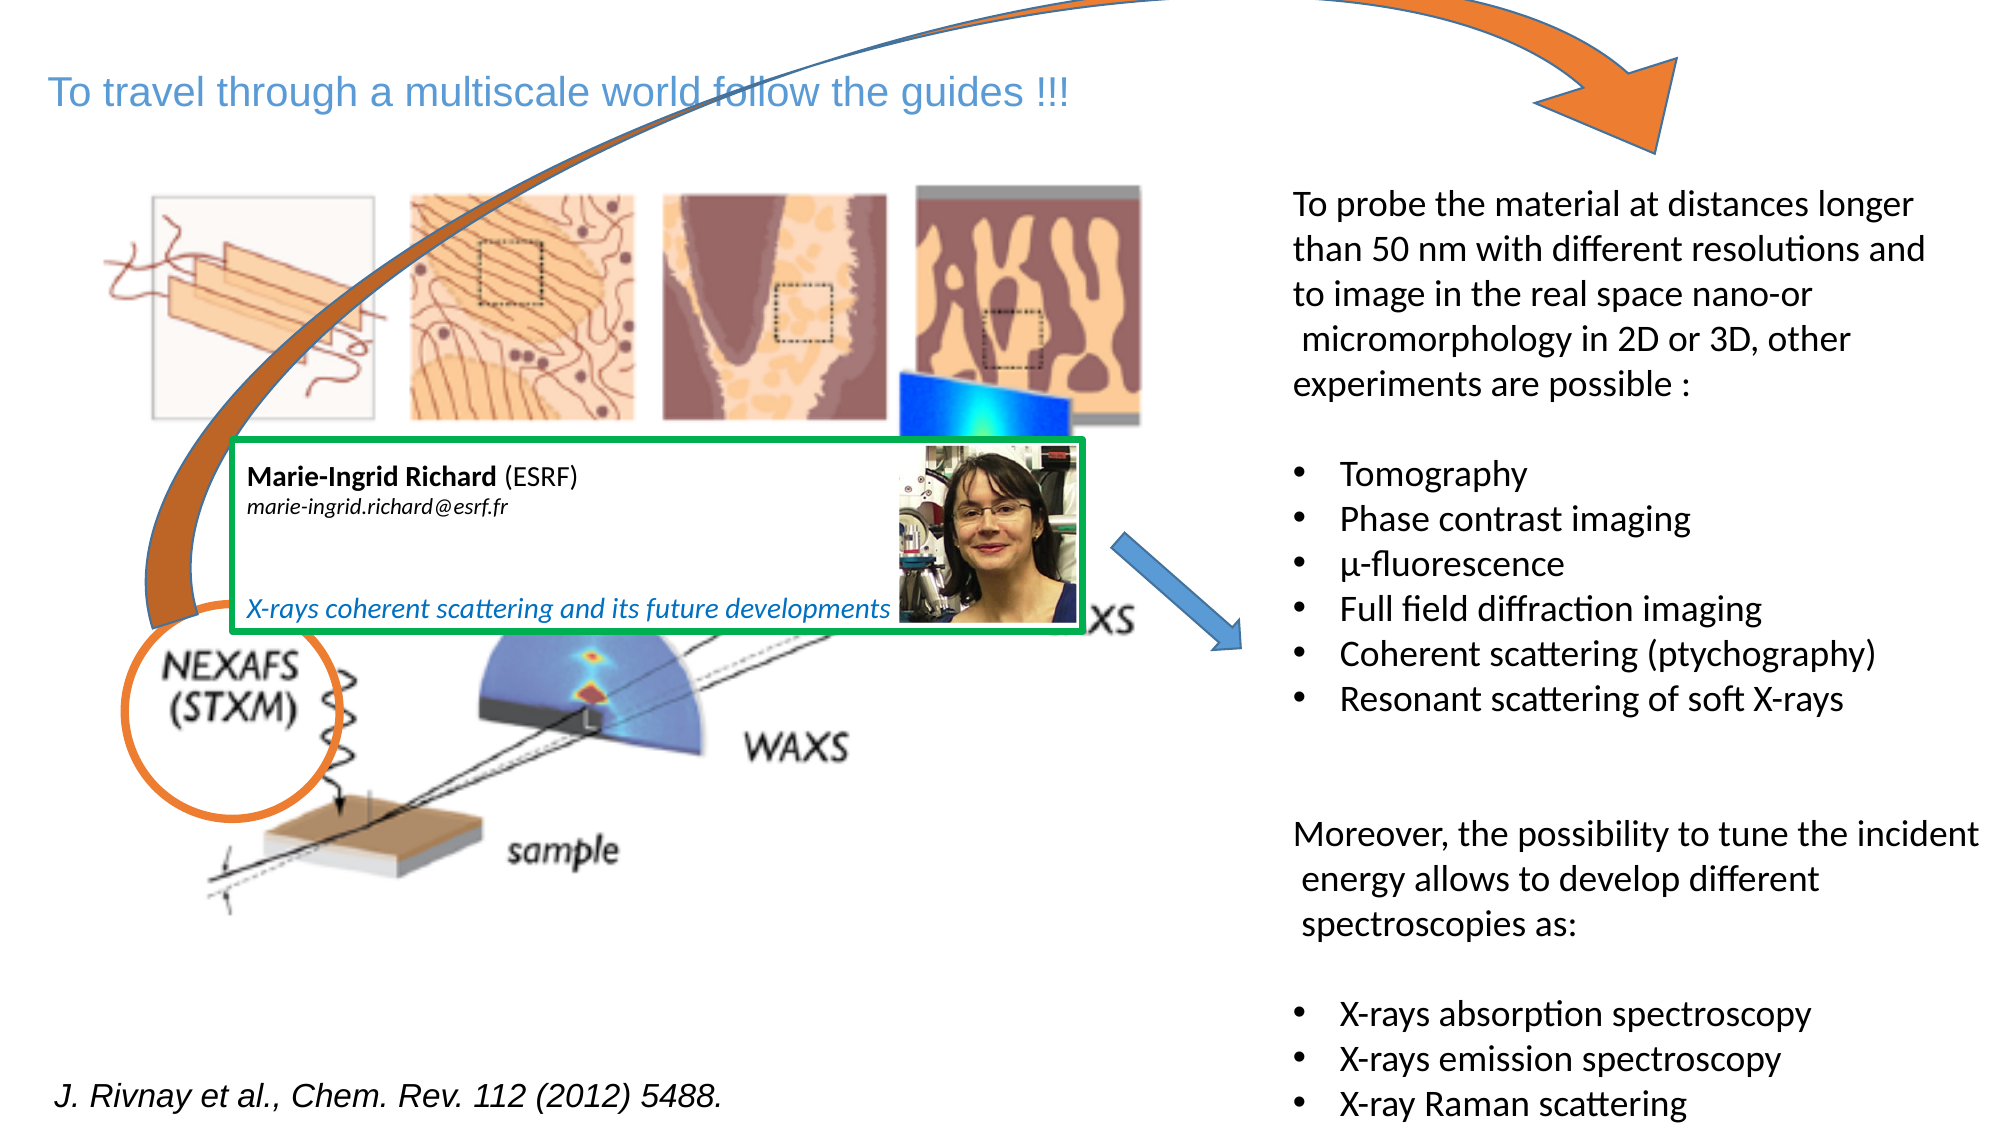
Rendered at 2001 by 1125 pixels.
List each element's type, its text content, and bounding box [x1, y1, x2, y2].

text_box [232, 439, 1262, 629]
text_box To travel through a multiscale world follow the guides !!! [32, 57, 63, 123]
text_box J. Rivnay et al., Chem. Rev. 112 (2012) 5488. [39, 1067, 740, 1122]
picture [46, 141, 1212, 940]
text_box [63, 49, 1714, 819]
text_box To probe the material at distances longer than 50 nm with different resolutions and to image in the real space nano-or micromorphology in 2D or 3D, other experiments are possible : Tomography Phase contrast imaging µ-fluorescence Full field diffraction imaging Coherent scattering (ptychography) Resonant scattering of soft X-rays Moreover, the possibility to tune the incident energy allows to develop different spectroscopies as: X-rays absorption spectroscopy X-rays emission spectroscopy X-ray Raman scattering [1278, 171, 1996, 1125]
